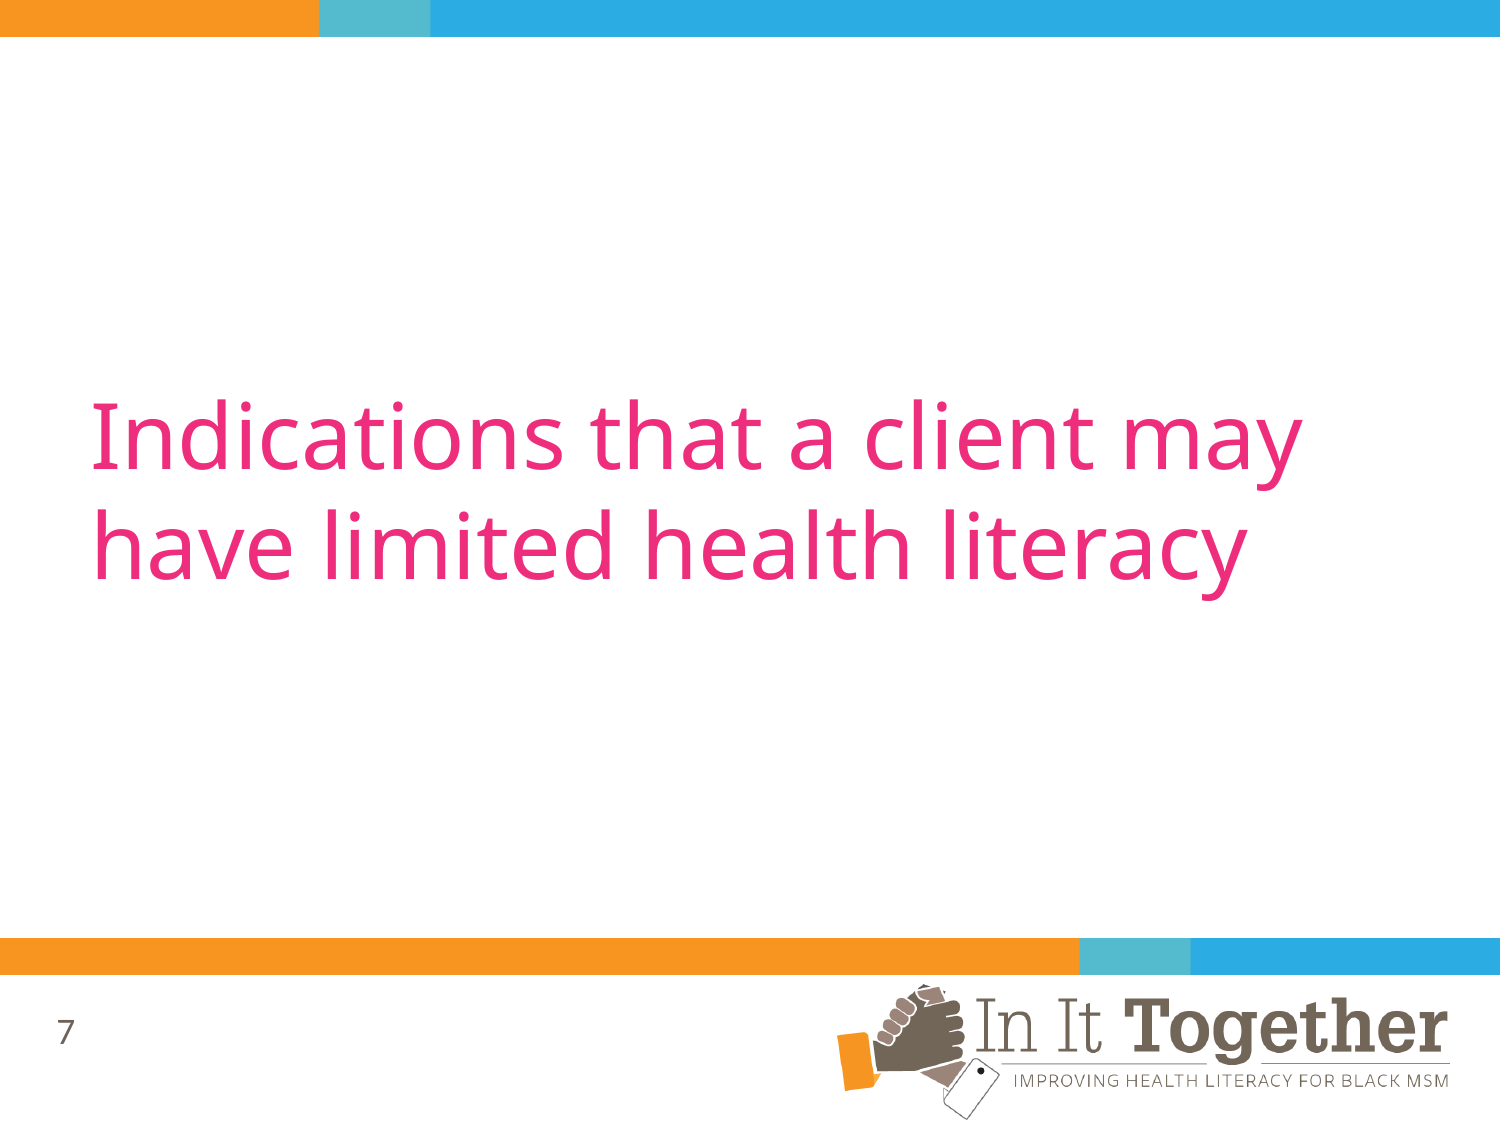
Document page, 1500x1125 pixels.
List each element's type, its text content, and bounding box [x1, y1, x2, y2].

title Indications that a client may have limited health literacy [75, 87, 1425, 888]
picture [0, 938, 1500, 975]
picture [0, 0, 1500, 37]
slide_number 7 [24, 987, 138, 1071]
picture [837, 984, 1450, 1120]
